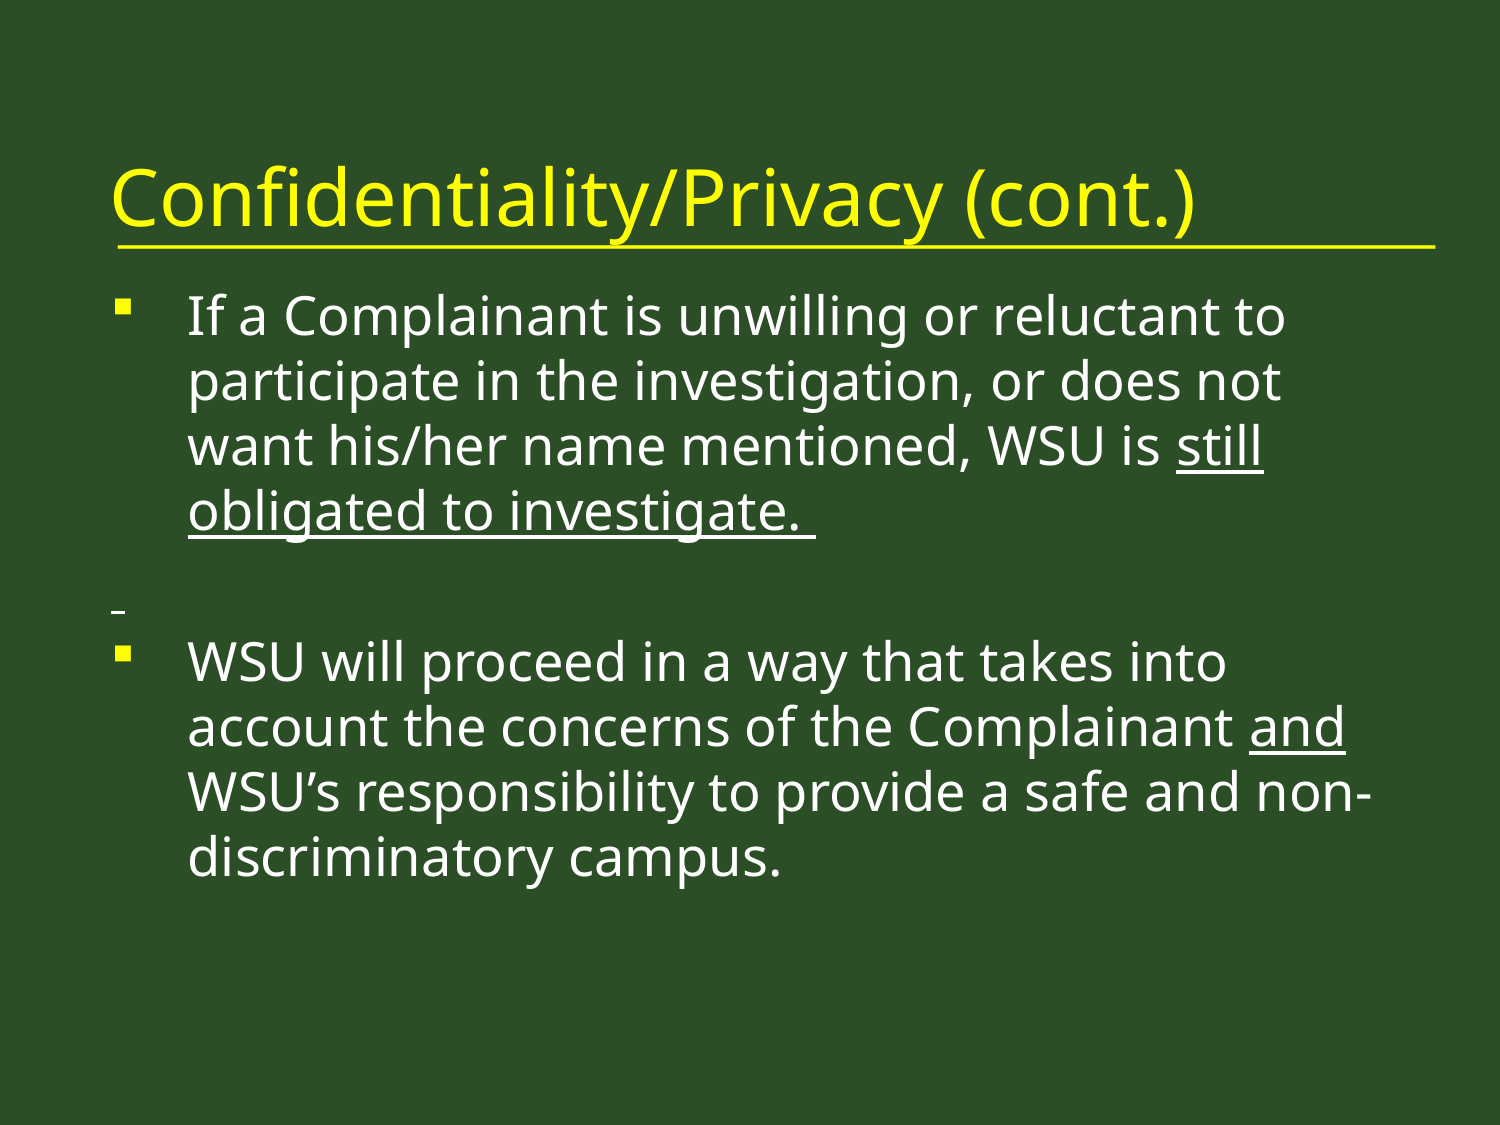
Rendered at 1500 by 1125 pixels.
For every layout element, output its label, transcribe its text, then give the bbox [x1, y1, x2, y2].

picture [95, 193, 1458, 275]
text_box Confidentiality/Privacy (cont.) [94, 49, 1407, 193]
text_box If a Complainant is unwilling or reluctant to participate in the investigation, or does not want his/her name mentioned, WSU is still obligated to investigate. WSU will proceed in a way that takes into account the concerns of the Complainant and WSU’s responsibility to provide a safe and non-discriminatory campus. [95, 282, 1409, 974]
